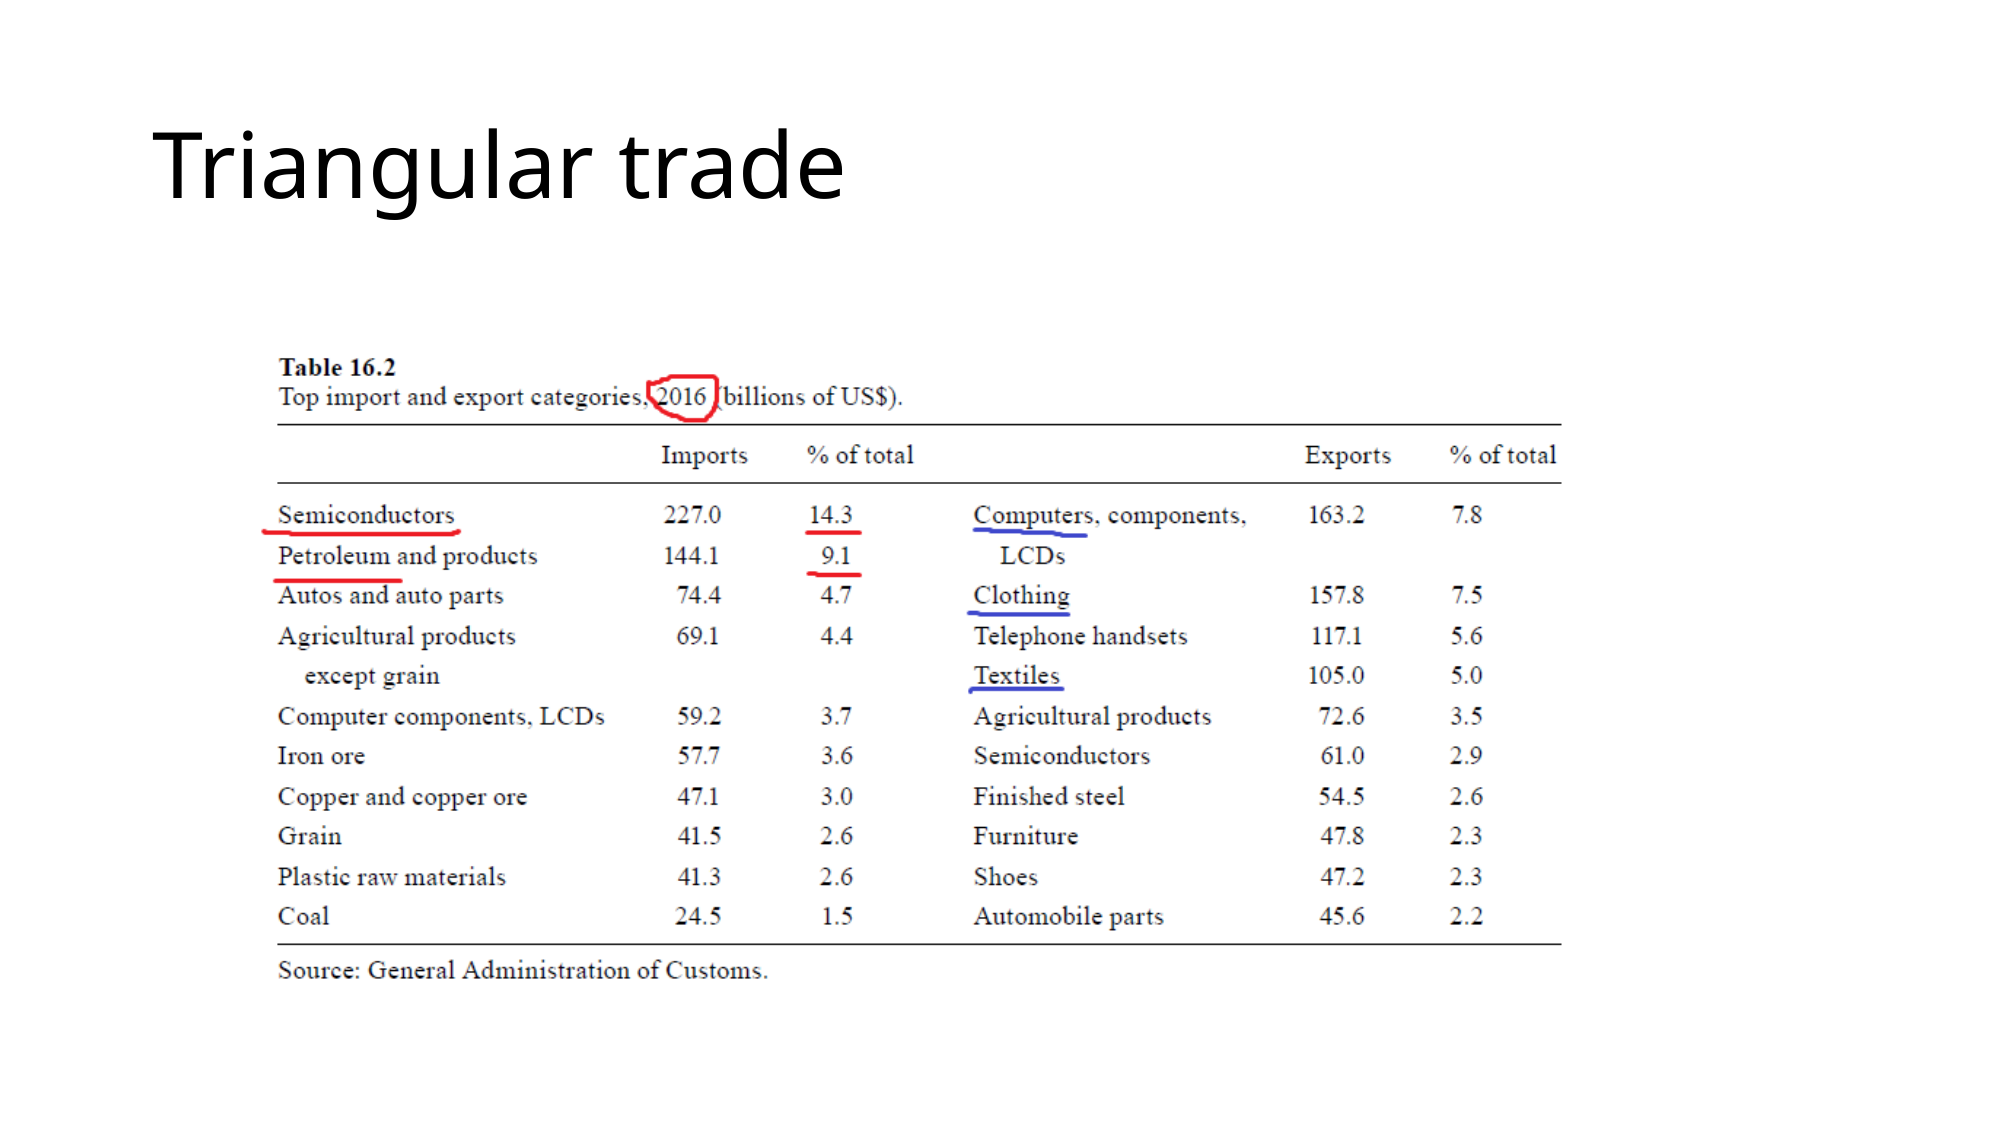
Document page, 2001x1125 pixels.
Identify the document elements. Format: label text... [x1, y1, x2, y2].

title Triangular trade [137, 59, 1863, 278]
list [247, 338, 1604, 1008]
